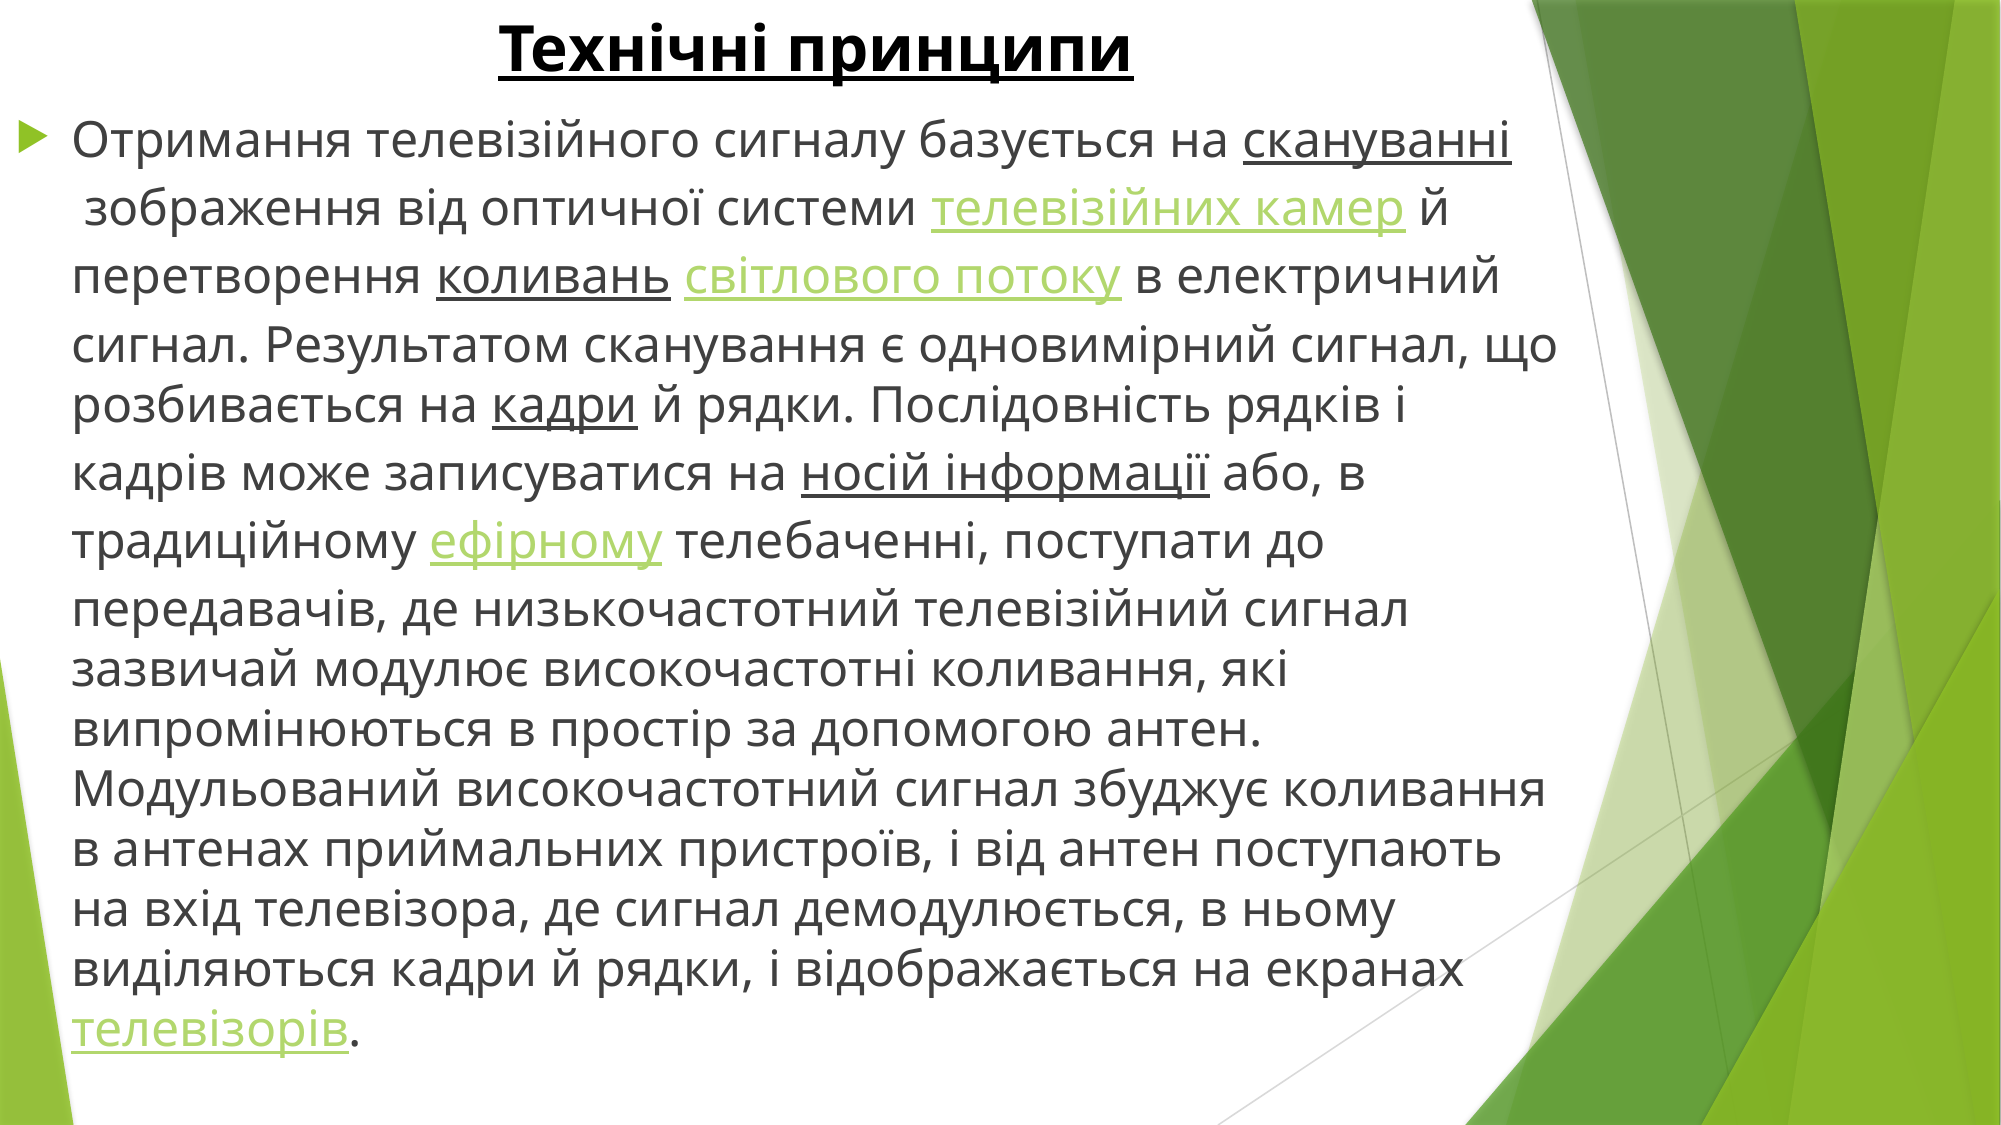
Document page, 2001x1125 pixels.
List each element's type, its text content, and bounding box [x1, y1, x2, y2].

list Отримання телевізійного сигналу базується на скануванні зображення від оптичної системи телевізійних камер й перетворення коливань світлового потоку в електричний сигнал. Результатом сканування є одновимірний сигнал, що розбивається на кадри й рядки. Послідовність рядків і кадрів може записуватися на носій інформації або, в традиційному ефірному телебаченні, поступати до передавачів, де низькочастотний телевізійний сигнал зазвичай модулює високочастотні коливання, які випромінюються в простір за допомогою антен. Модульований високочастотний сигнал збуджує коливання в антенах приймальних пристроїв, і від антен поступають на вхід телевізора, де сигнал демодулюється, в ньому виділяються кадри й рядки, і відображається на екранах телевізорів. [0, 99, 1587, 1125]
title Технічні принципи [111, 0, 1522, 93]
